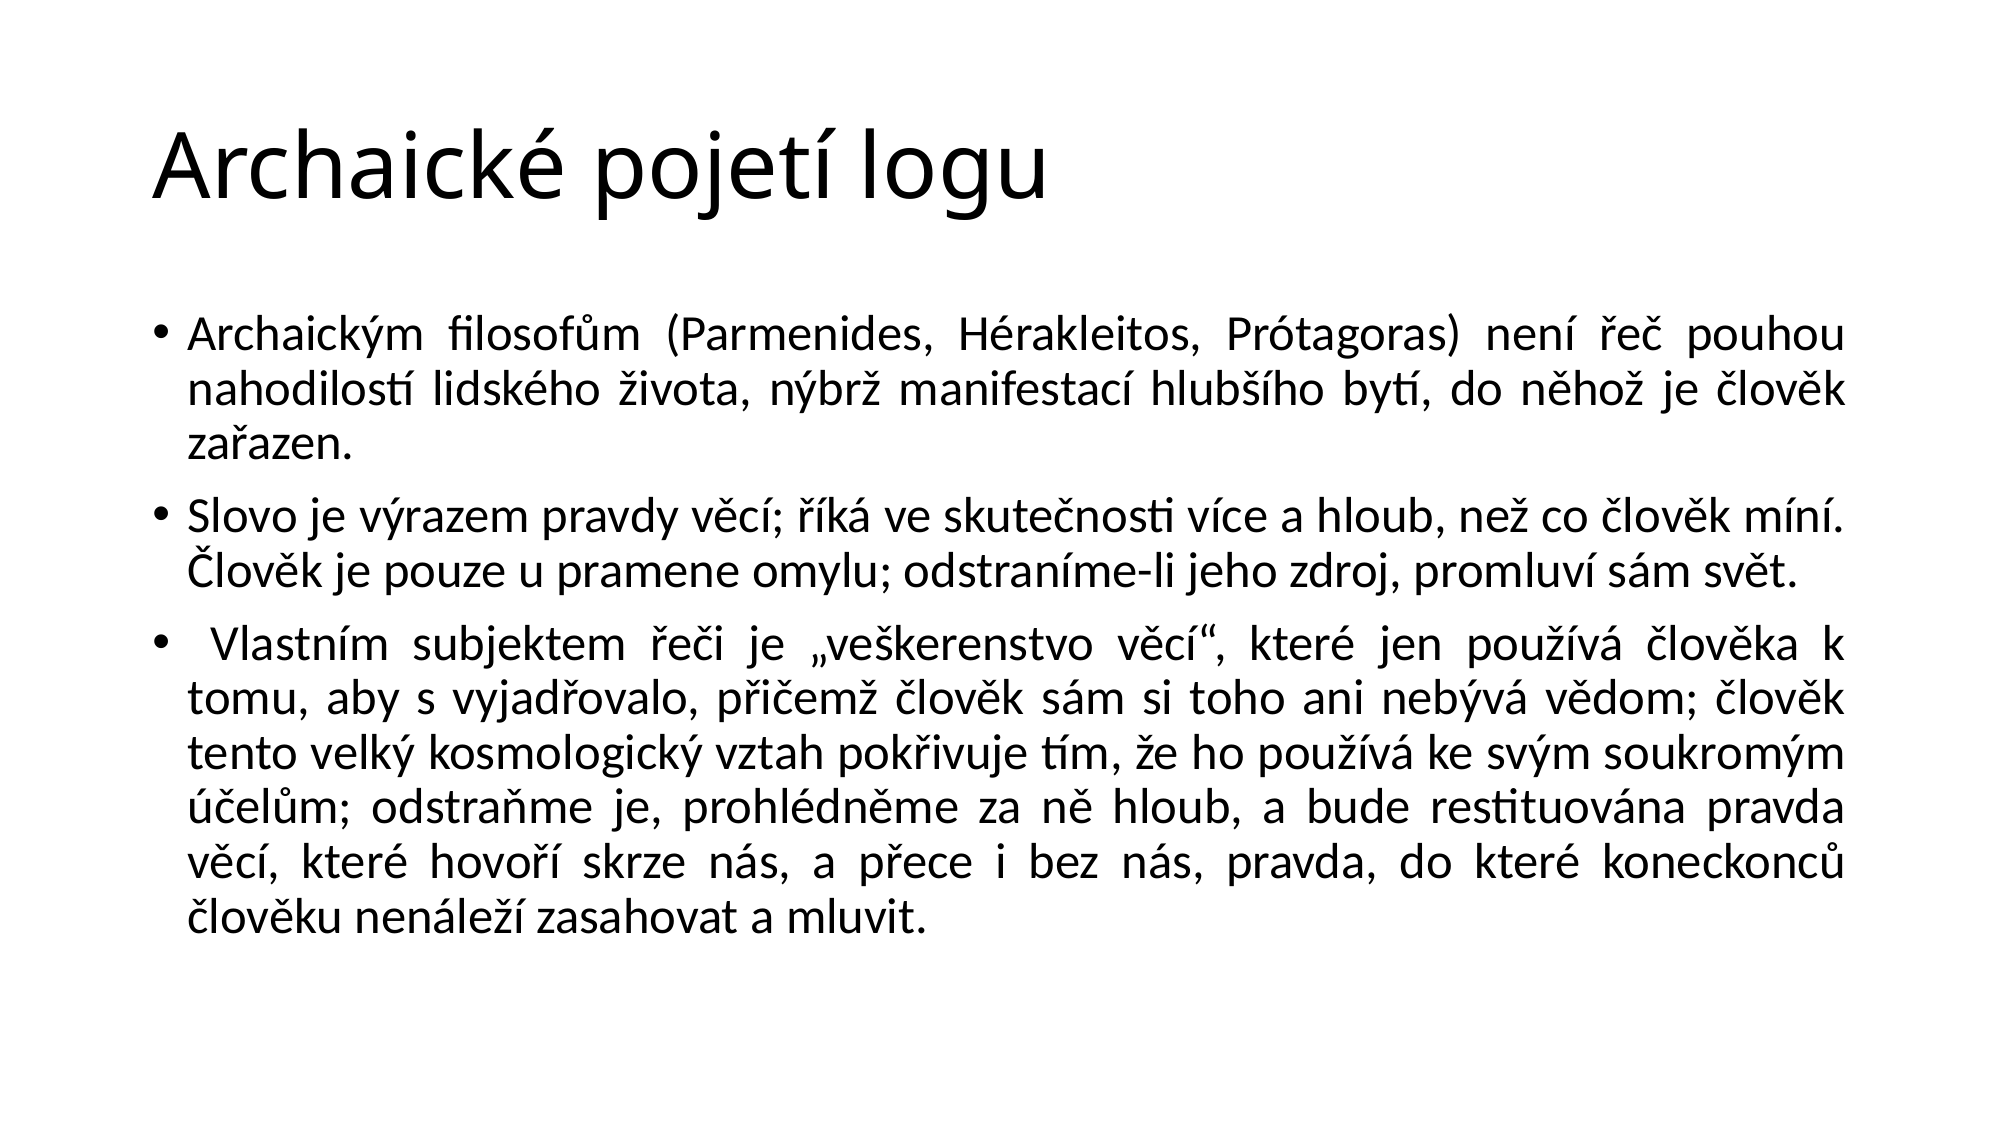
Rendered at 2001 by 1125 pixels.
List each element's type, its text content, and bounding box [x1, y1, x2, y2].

title Archaické pojetí logu [137, 59, 1863, 278]
list Archaickým filosofům (Parmenides, Hérakleitos, Prótagoras) není řeč pouhou nahodilostí lidského života, nýbrž manifestací hlubšího bytí, do něhož je člověk zařazen. Slovo je výrazem pravdy věcí; říká ve skutečnosti více a hloub, než co člověk míní. Člověk je pouze u pramene omylu; odstraníme-li jeho zdroj, promluví sám svět. Vlastním subjektem řeči je „veškerenstvo věcí“, které jen používá člověka k tomu, aby s vyjadřovalo, přičemž člověk sám si toho ani nebývá vědom; člověk tento velký kosmologický vztah pokřivuje tím, že ho používá ke svým soukromým účelům; odstraňme je, prohlédněme za ně hloub, a bude restituována pravda věcí, které hovoří skrze nás, a přece i bez nás, pravda, do které koneckonců člověku nenáleží zasahovat a mluvit. [137, 299, 1863, 1014]
